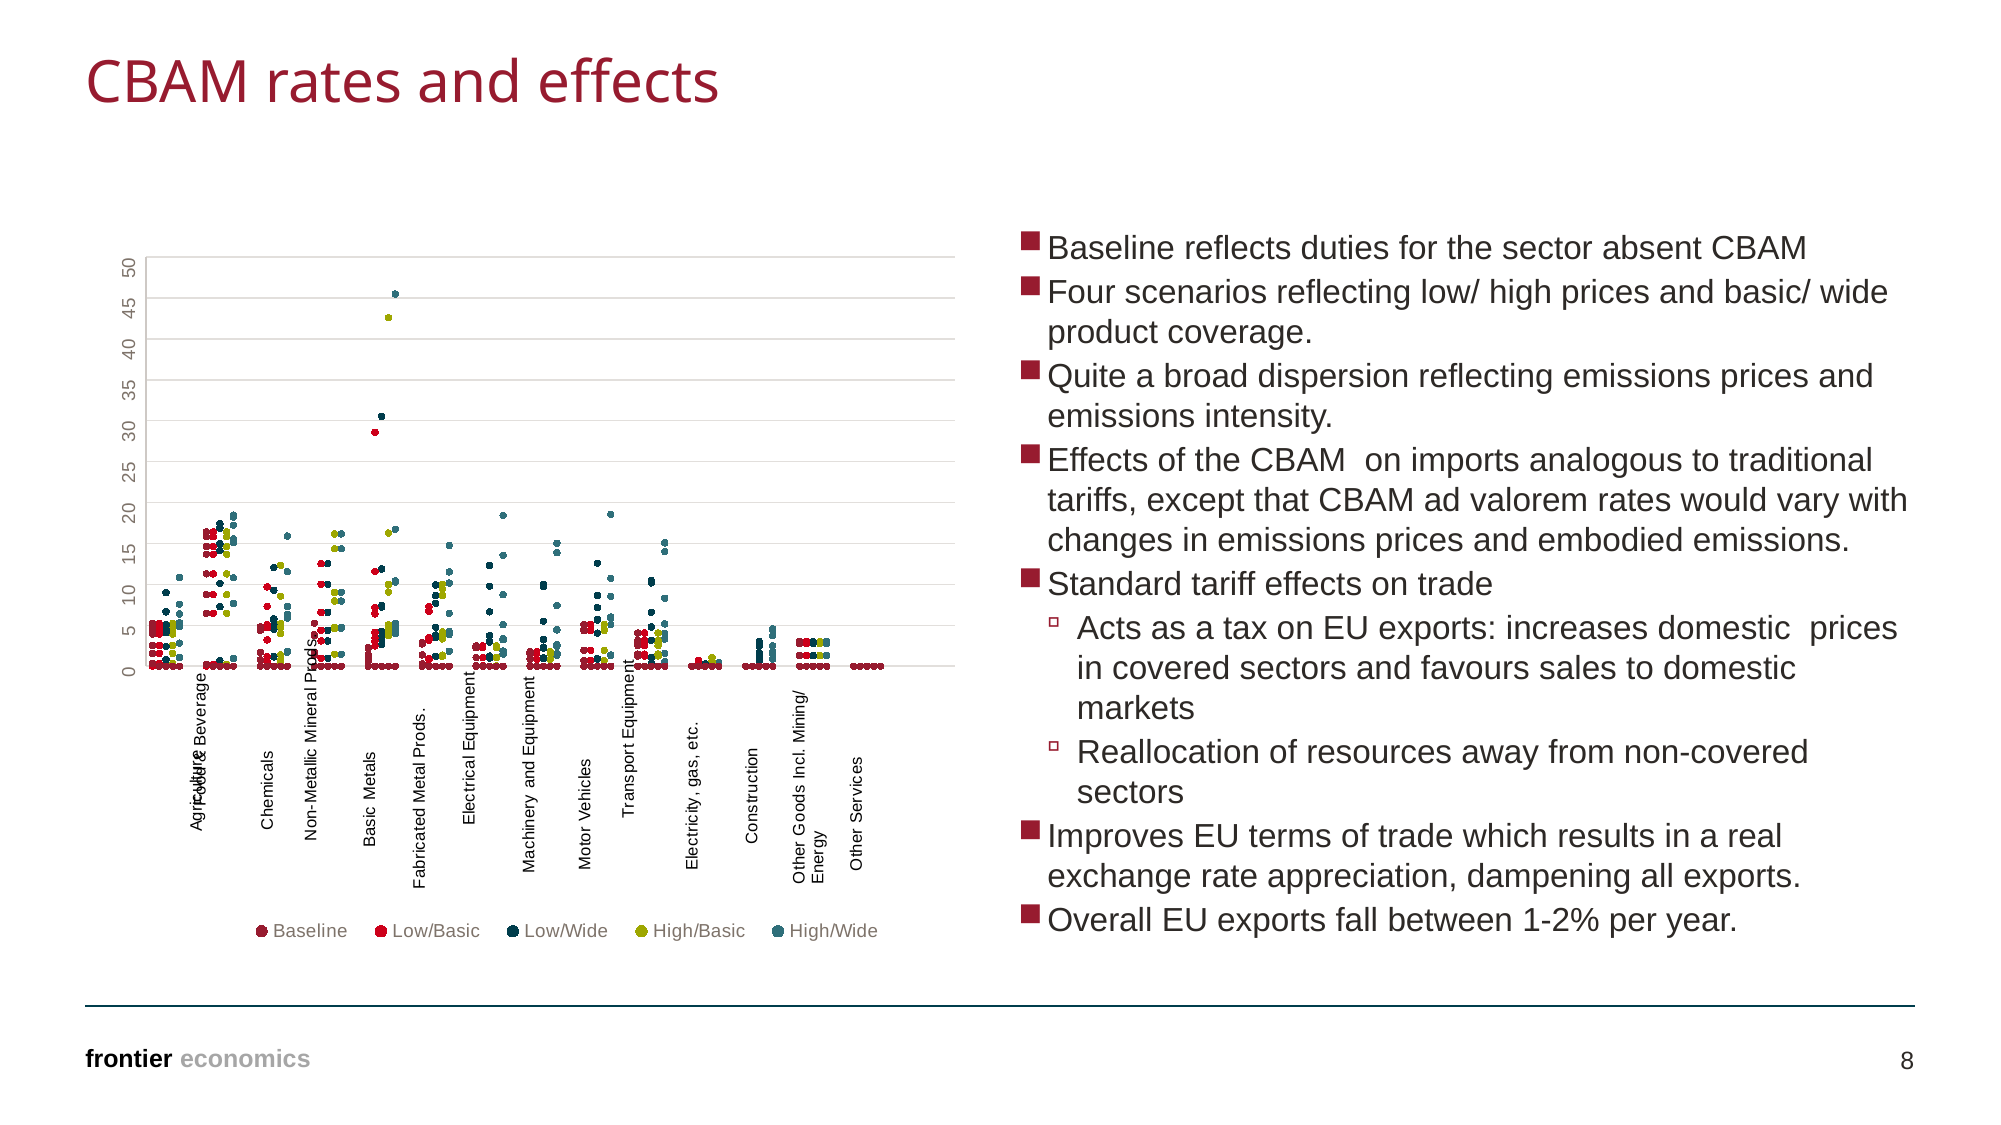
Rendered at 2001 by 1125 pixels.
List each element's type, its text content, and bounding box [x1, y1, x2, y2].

list Baseline reflects duties for the sector absent CBAM Four scenarios reflecting low/ high prices and basic/ wide product coverage. Quite a broad dispersion reflecting emissions prices and emissions intensity. Effects of the CBAM on imports analogous to traditional tariffs, except that CBAM ad valorem rates would vary with changes in emissions prices and embodied emissions. Standard tariff effects on trade Acts as a tax on EU exports: increases domestic prices in covered sectors and favours sales to domestic markets Reallocation of resources away from non-covered sectors Improves EU terms of trade which results in a real exchange rate appreciation, dampening all exports. Overall EU exports fall between 1-2% per year. [1017, 218, 1915, 973]
title CBAM rates and effects [85, 44, 1915, 186]
chart [85, 218, 983, 973]
